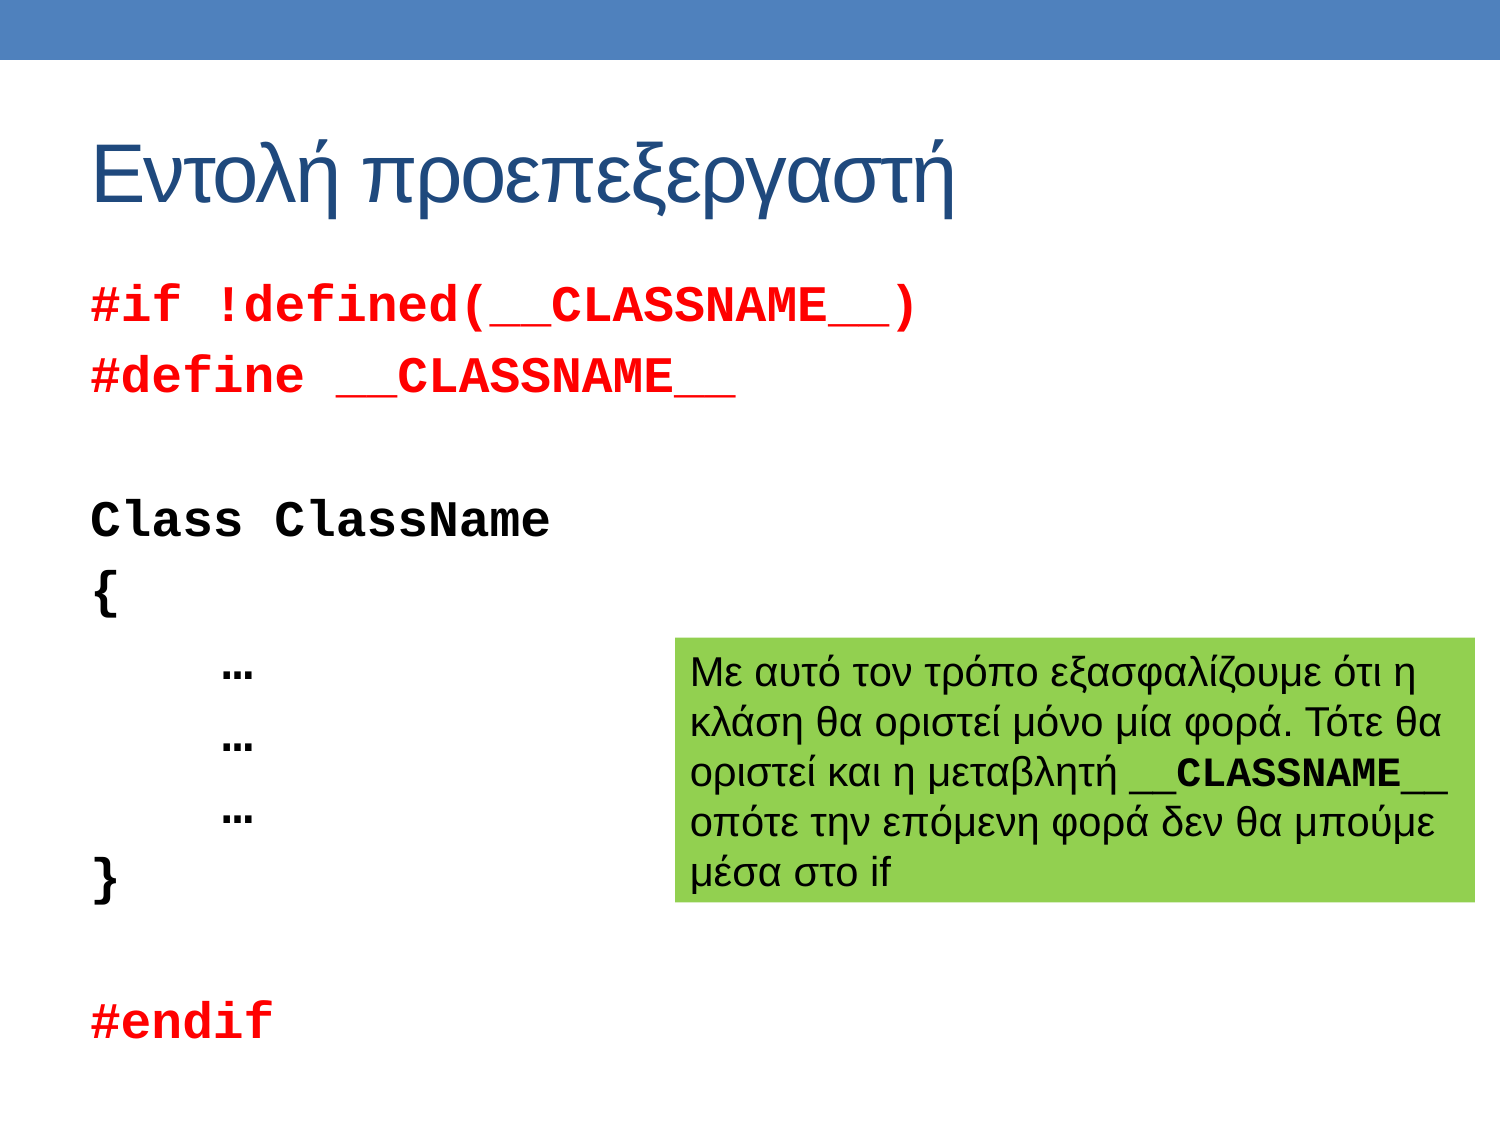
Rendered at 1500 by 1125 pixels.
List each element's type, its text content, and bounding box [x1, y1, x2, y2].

title Εντολή προεπεξεργαστή [75, 87, 1425, 250]
list #if !defined(__CLASSNAME__) #define __CLASSNAME__ Class ClassName { … … … } #endif [75, 262, 1425, 1063]
text_box Με αυτό τον τρόπο εξασφαλίζουμε ότι η κλάση θα οριστεί μόνο μία φορά. Τότε θα οριστεί και η μεταβλητή __CLASSNAME__ οπότε την επόμενη φορά δεν θα μπούμε μέσα στο if [675, 637, 1475, 903]
